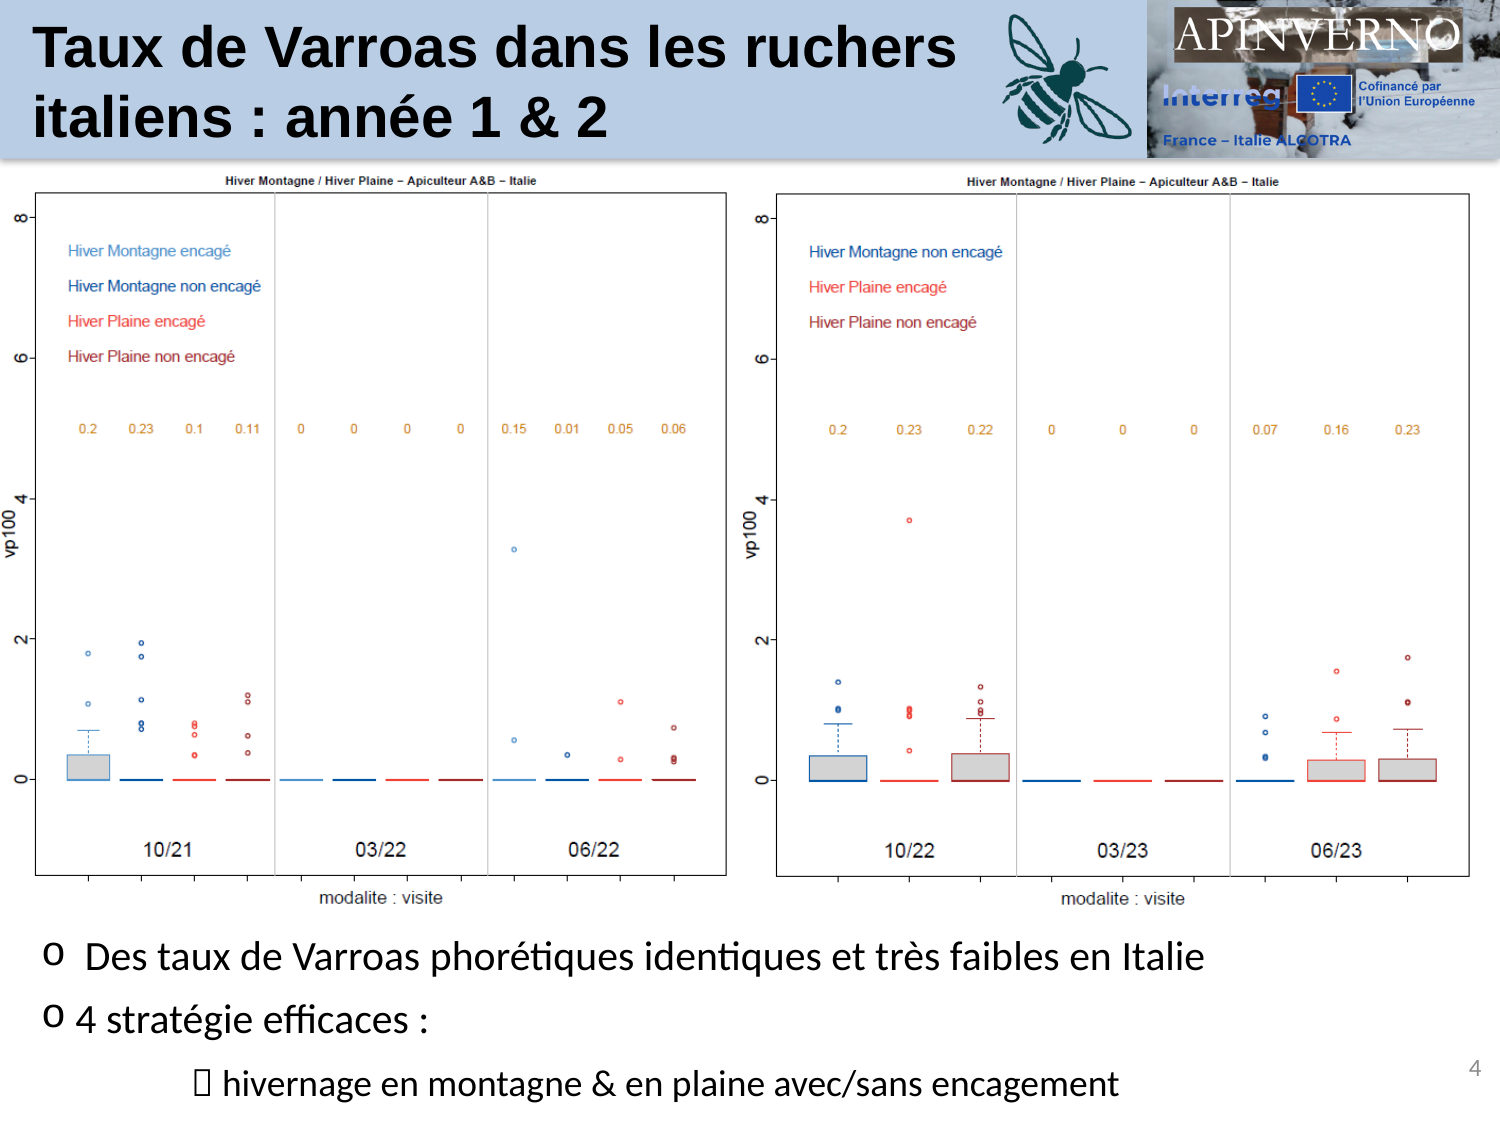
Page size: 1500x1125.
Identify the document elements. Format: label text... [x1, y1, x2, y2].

text_box Des taux de Varroas phorétiques identiques et très faibles en Italie 4 stratégie efficaces :  hivernage en montagne & en plaine avec/sans encagement [26, 883, 1500, 1112]
text_box Taux de Varroas dans les ruchers italiens : année 1 & 2 [17, 2, 1132, 157]
picture [742, 170, 1474, 909]
picture [1002, 14, 1132, 144]
text_box [0, 0, 1144, 160]
picture [0, 170, 732, 907]
text_box 4 [1146, 1036, 1497, 1097]
picture [1146, 0, 1500, 159]
